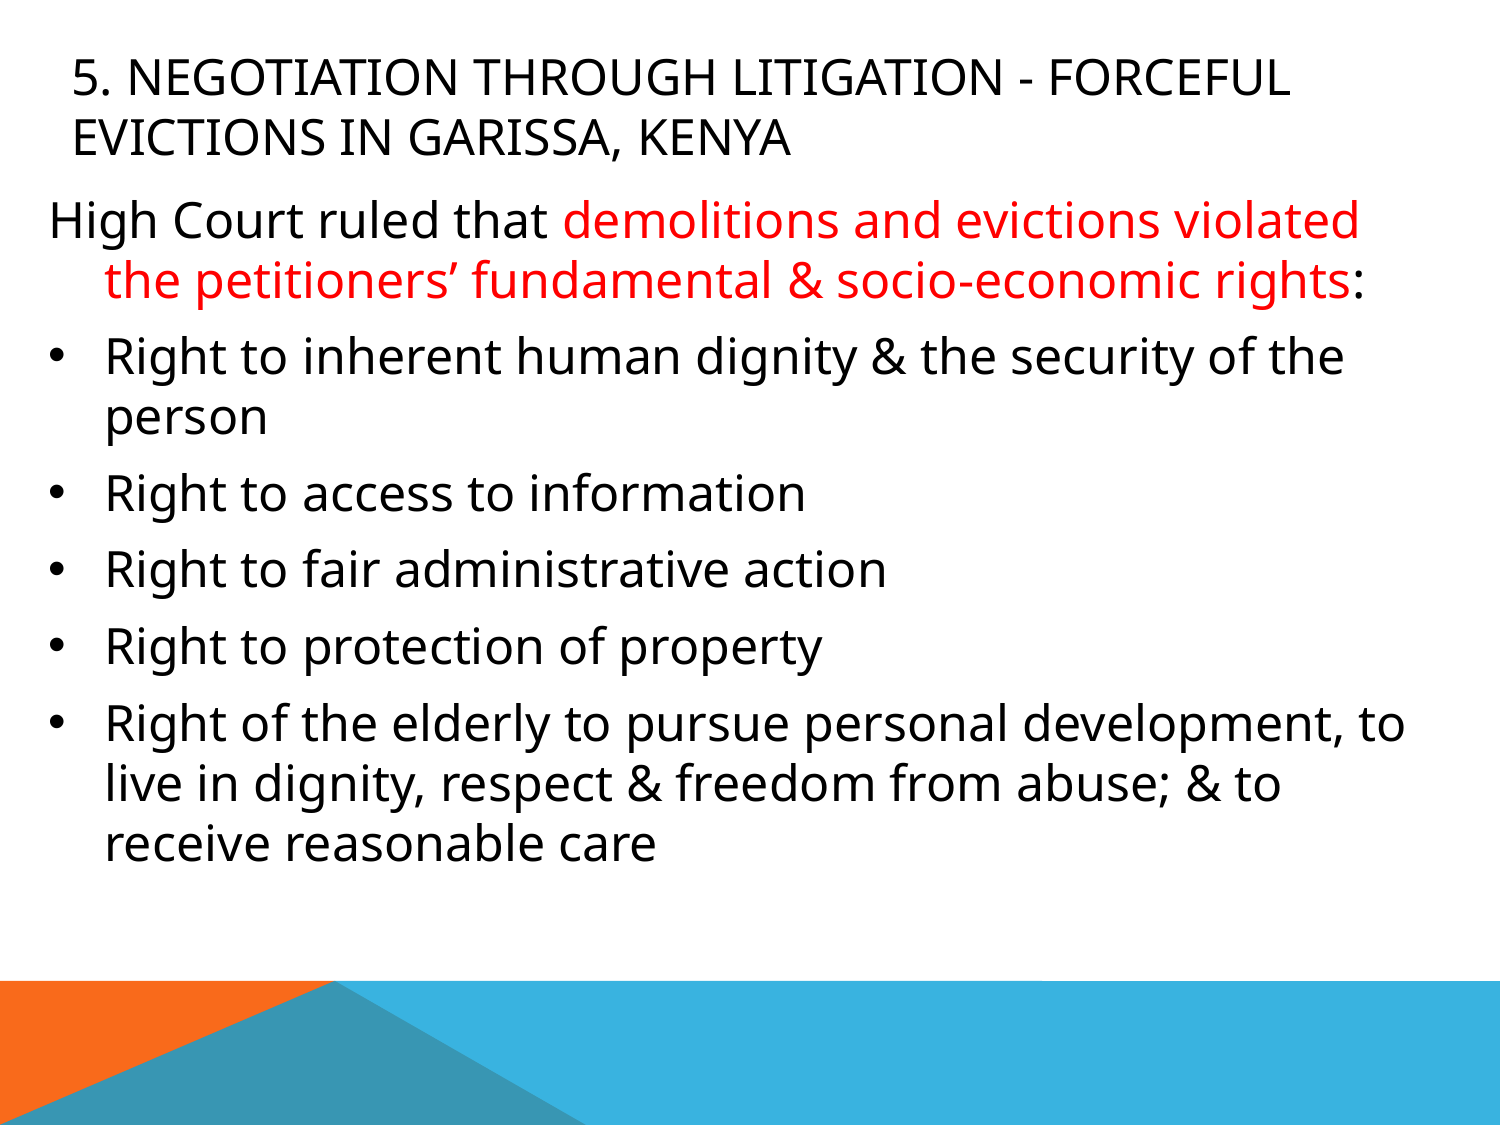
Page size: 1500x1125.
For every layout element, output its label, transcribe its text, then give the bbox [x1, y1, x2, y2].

title 5. NEGOTIATION THROUGH Litigation - Forceful Evictions in Garissa, Kenya [56, 60, 1432, 150]
list High Court ruled that demolitions and evictions violated the petitioners’ fundamental & socio-economic rights: Right to inherent human dignity & the security of the person Right to access to information Right to fair administrative action Right to protection of property Right of the elderly to pursue personal development, to live in dignity, respect & freedom from abuse; & to receive reasonable care [33, 180, 1465, 972]
